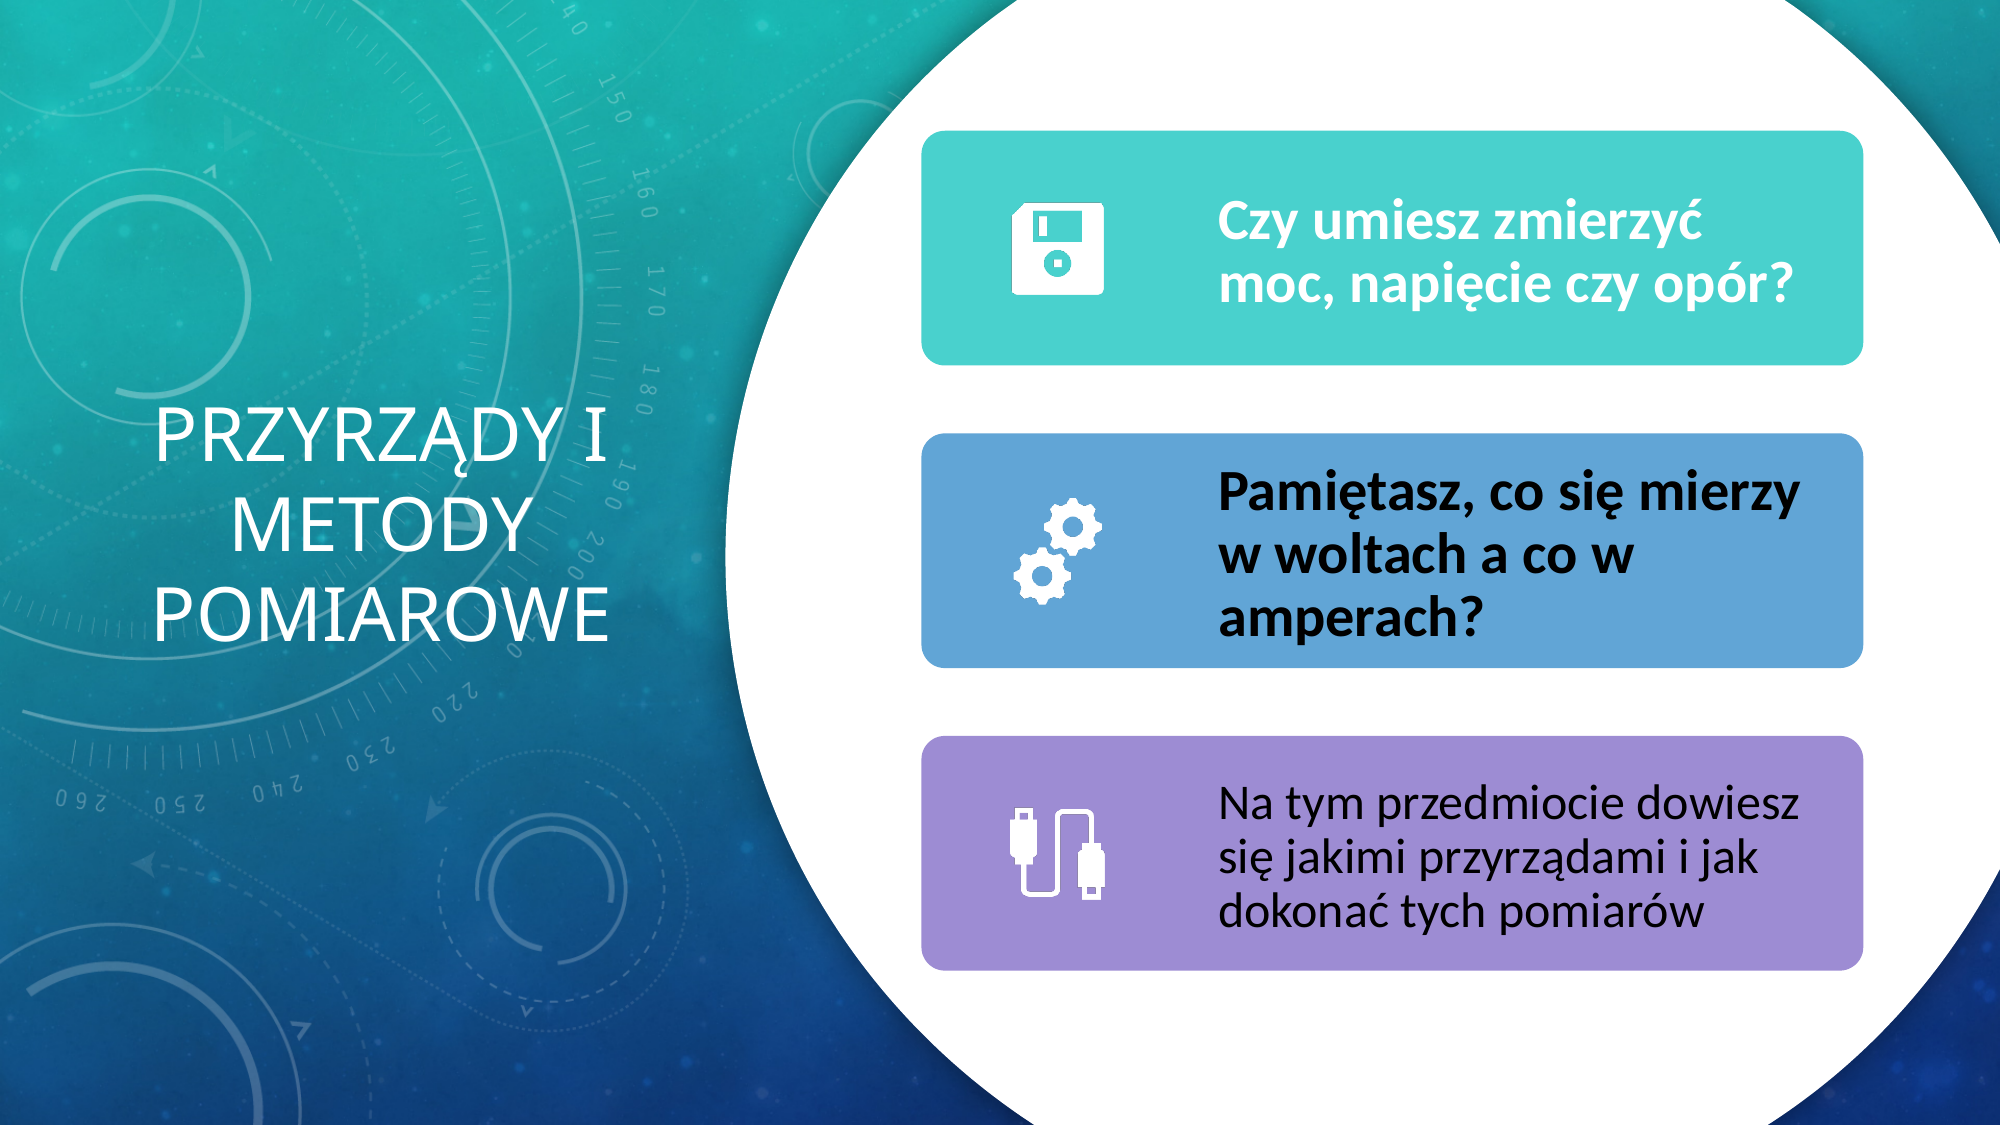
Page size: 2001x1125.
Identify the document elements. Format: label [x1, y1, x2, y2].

list [921, 129, 1864, 979]
picture [0, 0, 2000, 1125]
